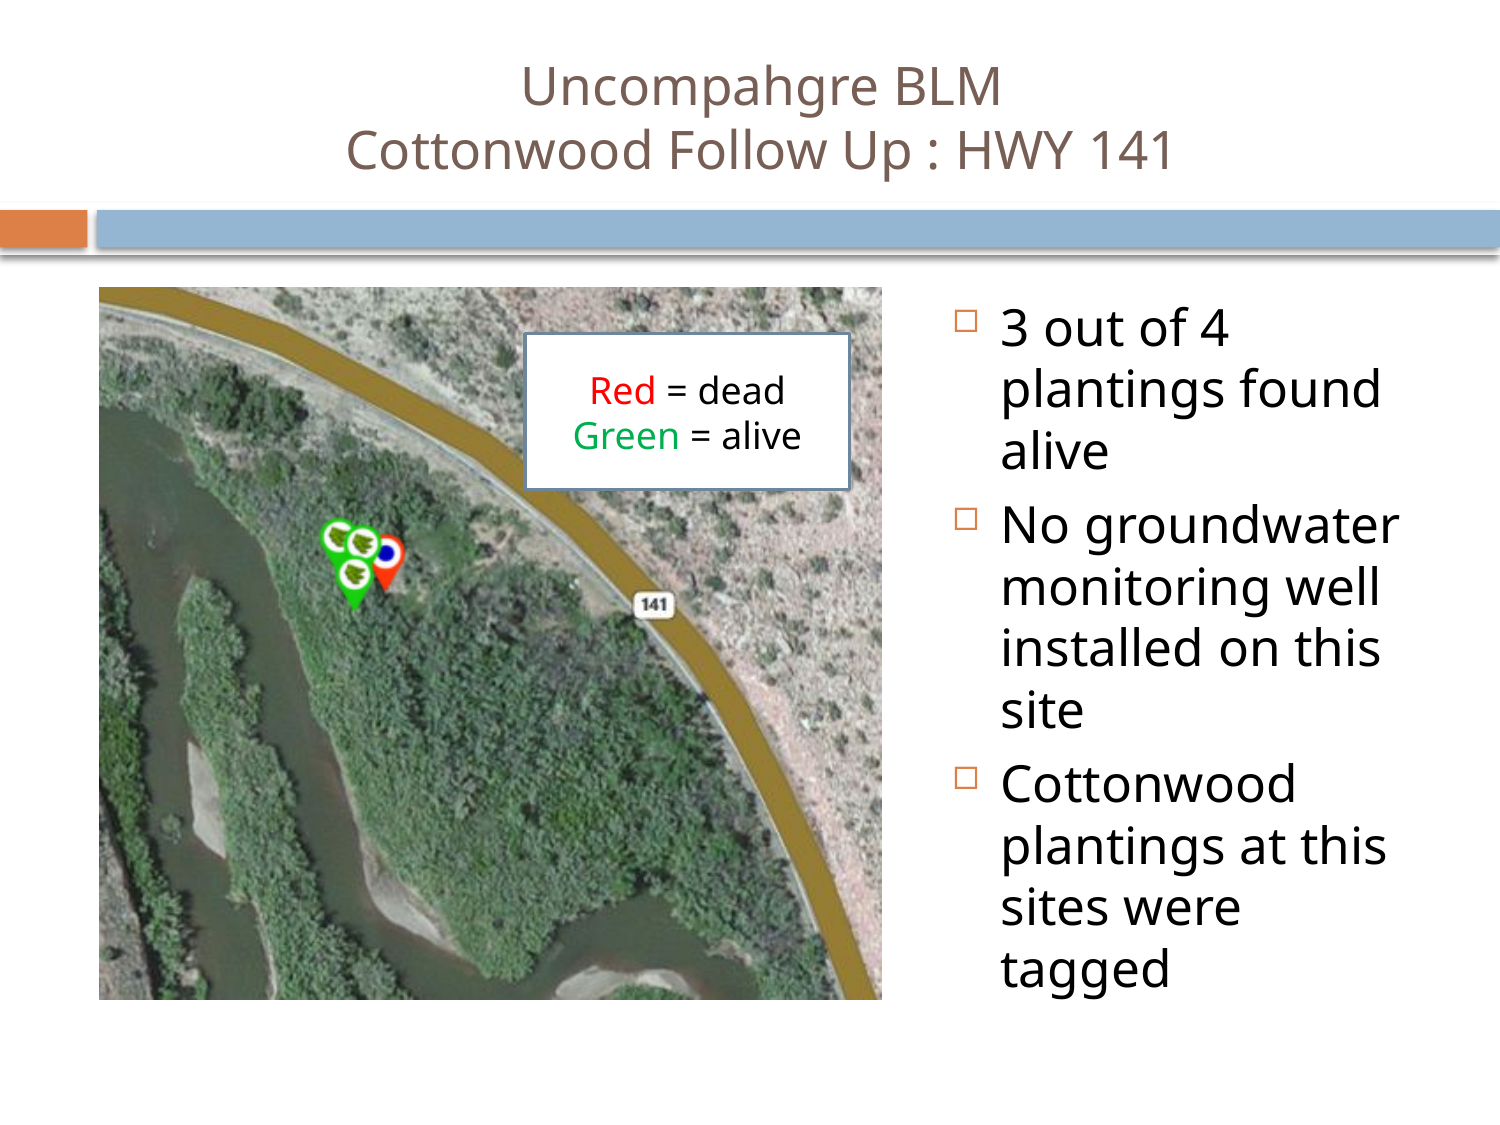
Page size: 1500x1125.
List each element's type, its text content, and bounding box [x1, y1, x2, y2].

list 3 out of 4 plantings found alive No groundwater monitoring well installed on this site Cottonwood plantings at this sites were tagged [937, 287, 1438, 1013]
picture [99, 287, 882, 1001]
title Uncompahgre BLM Cottonwood Follow Up : HWY 141 [99, 44, 1425, 188]
